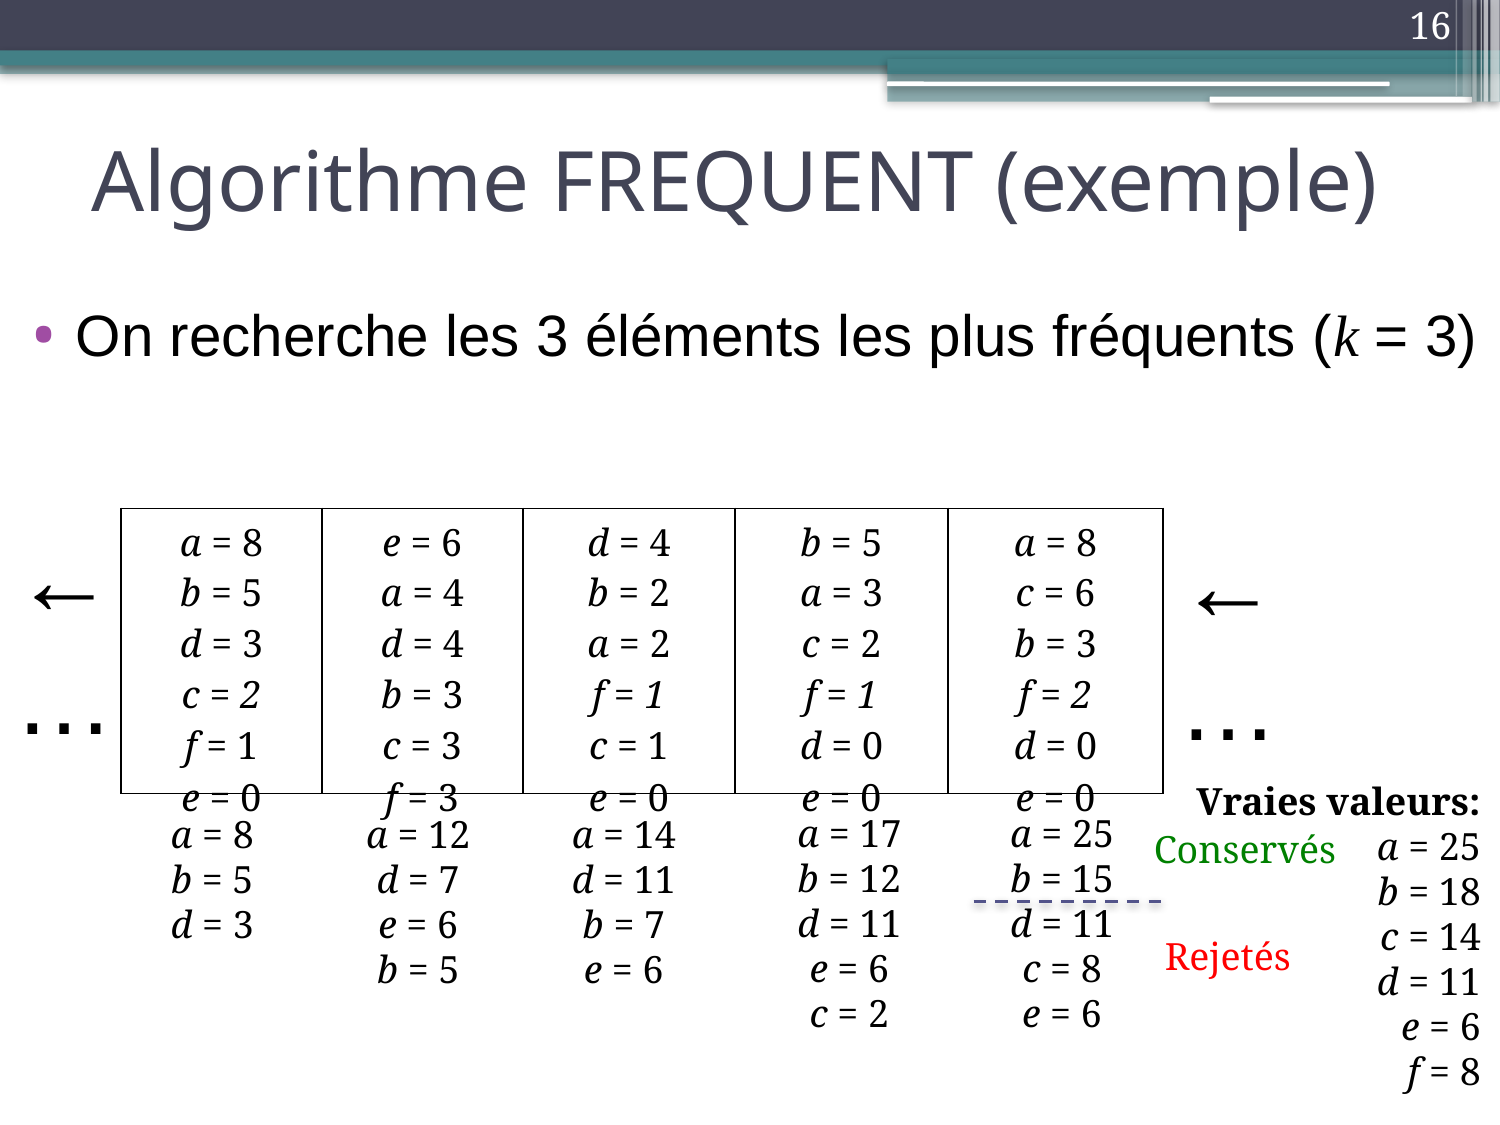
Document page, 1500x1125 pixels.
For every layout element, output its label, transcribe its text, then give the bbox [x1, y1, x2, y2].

title Algorithme FREQUENT (exemple) [76, 101, 1427, 256]
table_header e = 6 a = 4 d = 4 b = 3 c = 3 f = 3 [323, 509, 522, 793]
text_box a = 17 b = 12 d = 11 e = 6 c = 2 [772, 802, 927, 1043]
text_box Rejetés [1150, 925, 1175, 986]
text_box ← … [0, 506, 243, 762]
text_box ← … [1164, 513, 1394, 769]
text_box a = 12 d = 7 e = 6 b = 5 [341, 803, 495, 999]
table_header a = 8 b = 5 d = 3 c = 2 f = 1 e = 0 [122, 509, 321, 793]
table_header d = 4 b = 2 a = 2 f = 1 c = 1 e = 0 [524, 509, 734, 793]
text_box Vraies valeurs: a = 25 b = 18 c = 14 d = 11 e = 6 f = 8 [1175, 770, 1496, 1101]
text_box a = 25 b = 15 d = 11 c = 8 e = 6 [985, 802, 1139, 898]
text_box Conservés [1138, 818, 1175, 879]
text_box a = 14 d = 11 b = 7 e = 6 [547, 803, 701, 999]
table_header b = 5 a = 3 c = 2 f = 1 d = 0 e = 0 [736, 509, 947, 793]
text_box a = 25 b = 15 d = 11 c = 8 e = 6 [985, 913, 1139, 1043]
text_box a = 8 b = 5 d = 3 [135, 803, 290, 954]
table_header a = 8 c = 6 b = 3 f = 2 d = 0 e = 0 [949, 509, 1162, 793]
slide_number 16 [1341, 0, 1466, 61]
